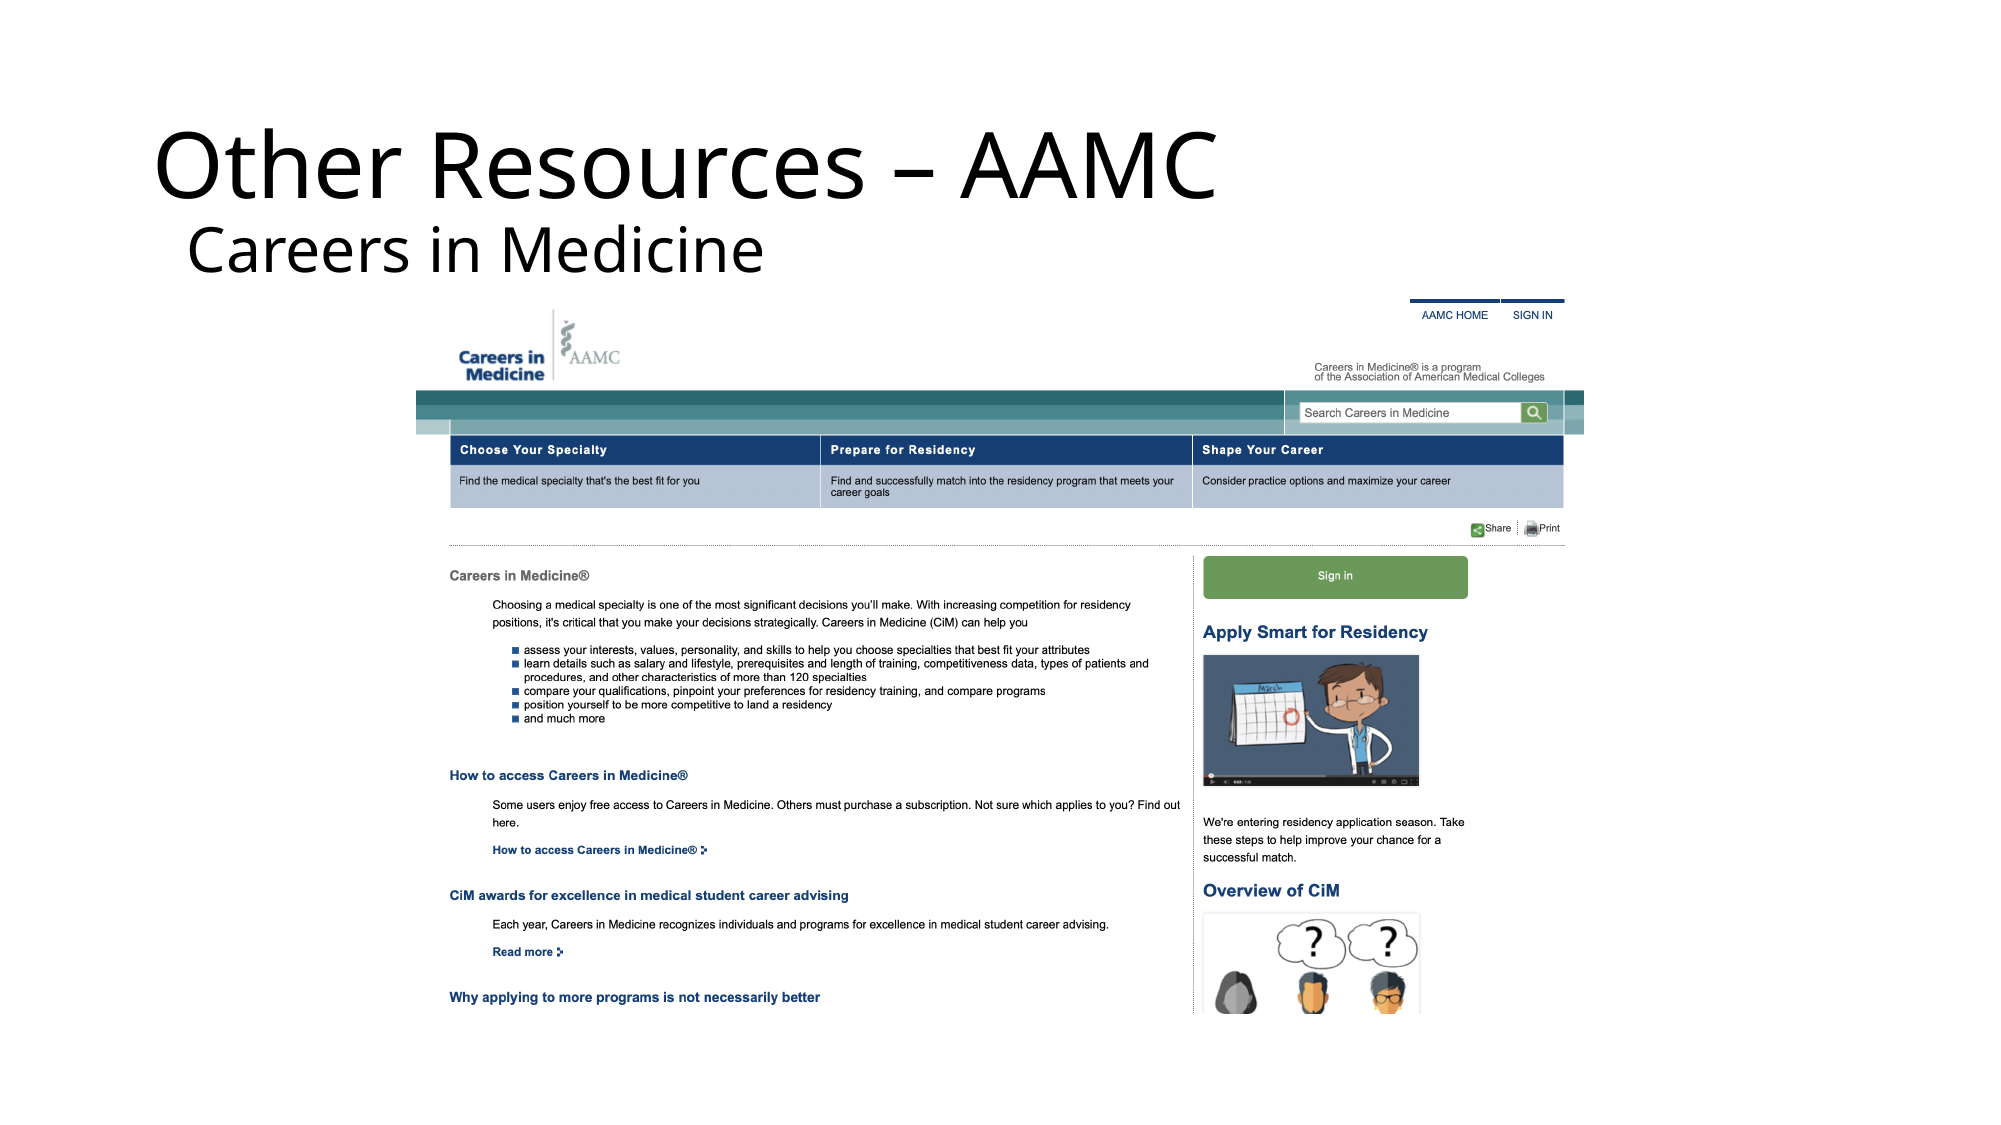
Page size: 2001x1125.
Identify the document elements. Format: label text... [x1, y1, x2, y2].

title Other Resources – AAMC [137, 59, 1863, 278]
text_box Careers in Medicine [171, 143, 1897, 361]
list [416, 299, 1585, 1014]
